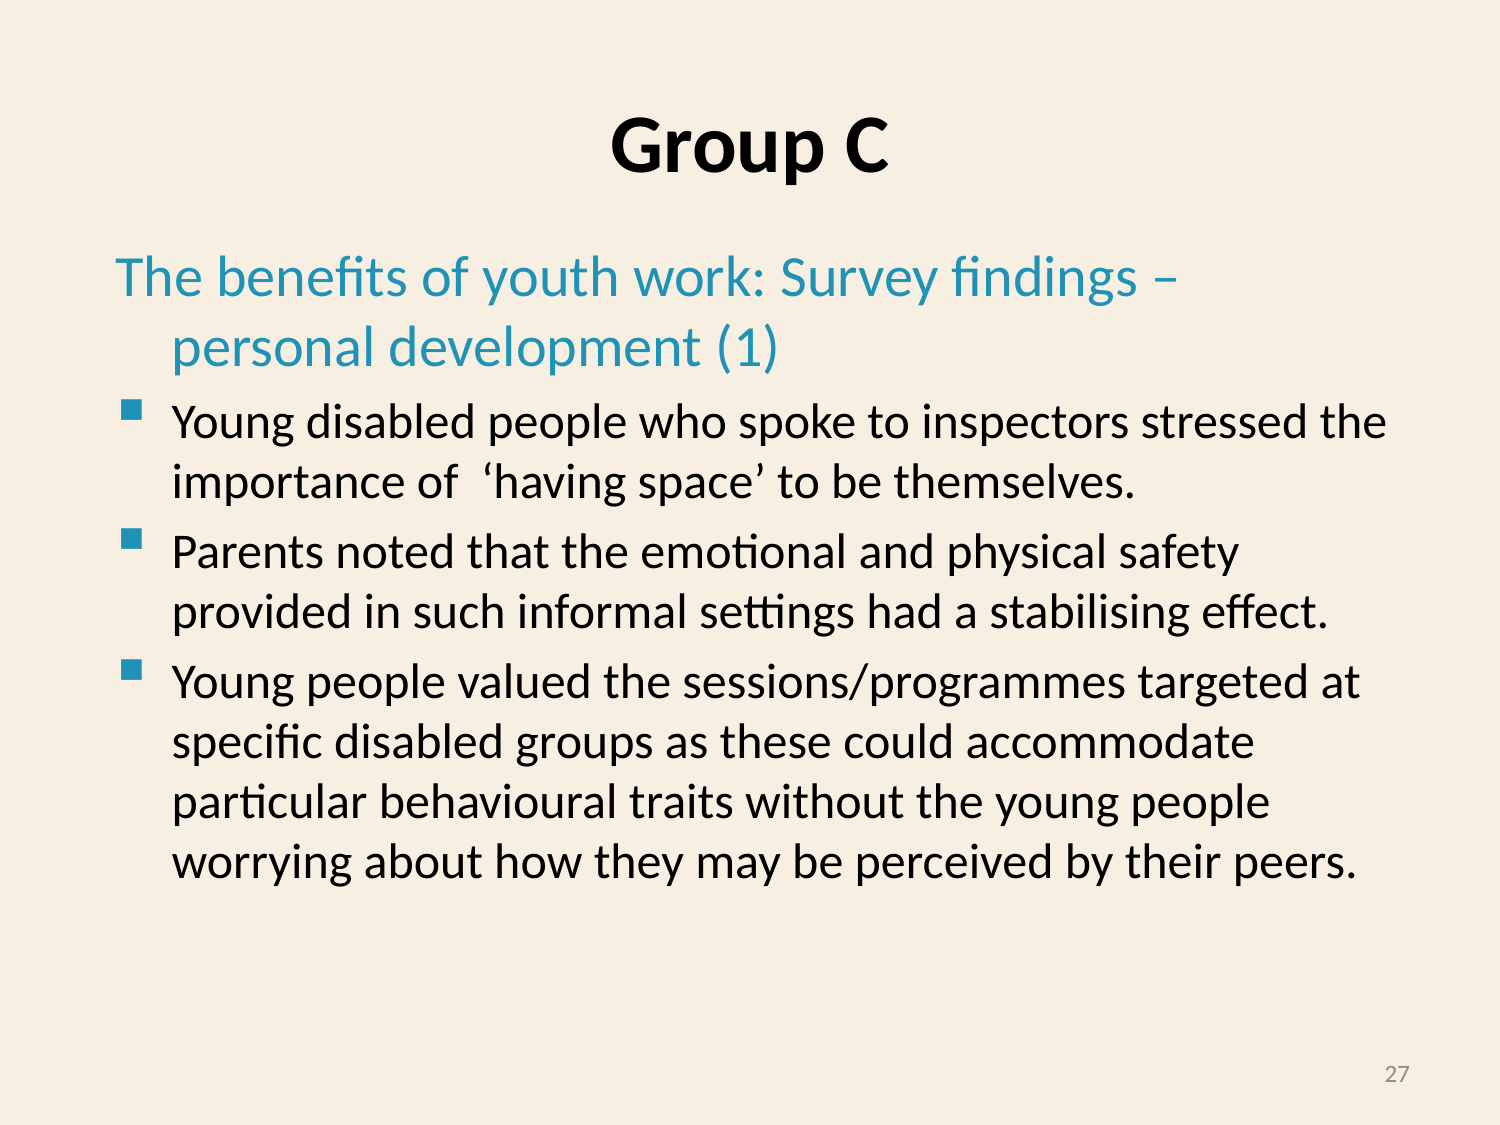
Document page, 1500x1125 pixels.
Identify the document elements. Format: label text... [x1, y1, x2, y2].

list The benefits of youth work: Survey findings – personal development (1) Young disabled people who spoke to inspectors stressed the importance of ‘having space’ to be themselves. Parents noted that the emotional and physical safety provided in such informal settings had a stabilising effect. Young people valued the sessions/programmes targeted at specific disabled groups as these could accommodate particular behavioural traits without the young people worrying about how they may be perceived by their peers. [100, 230, 1412, 1000]
slide_number 27 [1074, 1042, 1425, 1103]
title Group C [75, 45, 1425, 233]
